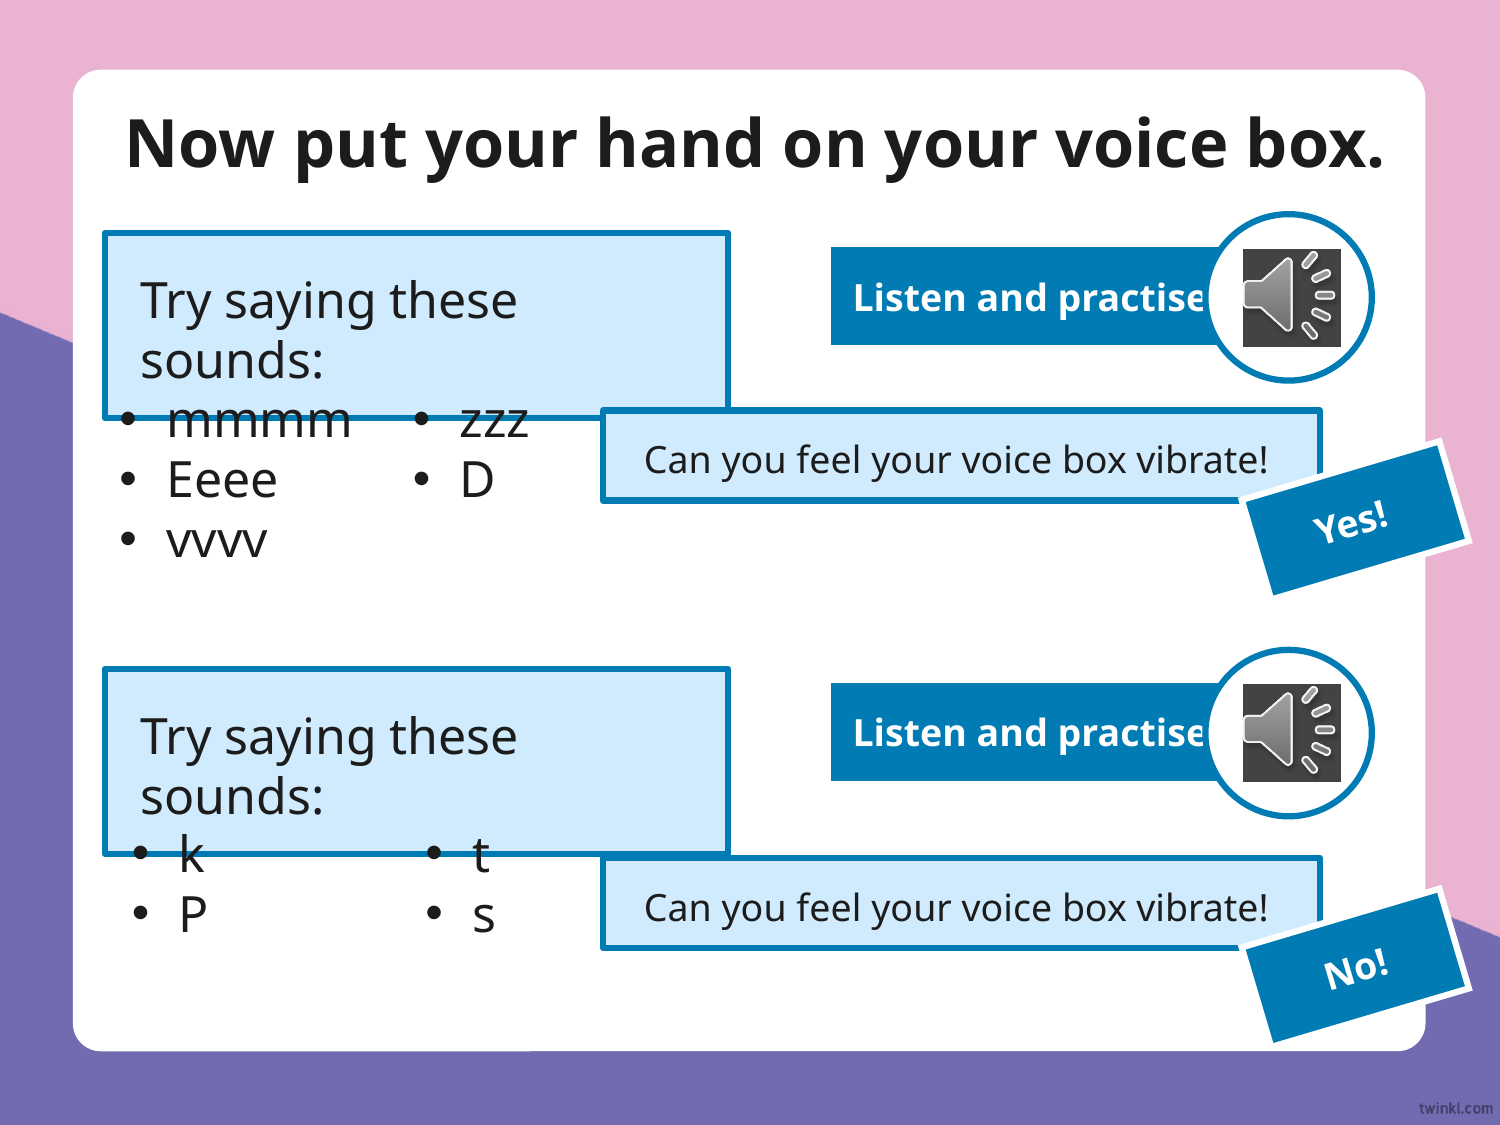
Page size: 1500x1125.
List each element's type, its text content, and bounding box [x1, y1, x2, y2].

text_box Try saying these sounds: [104, 233, 729, 407]
text_box Listen and practise [827, 243, 1223, 349]
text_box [603, 857, 1459, 1020]
text_box k P t s [117, 815, 716, 1056]
title Now put your hand on your voice box. [73, 62, 1438, 230]
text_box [603, 410, 1459, 573]
text_box [1204, 213, 1373, 382]
text_box [1204, 648, 1373, 818]
text_box mmmm Eeee vvvv zzz D [104, 380, 704, 622]
text_box Try saying these sounds: [104, 668, 729, 854]
picture [0, 0, 1500, 1125]
text_box Listen and practise [827, 679, 1223, 785]
